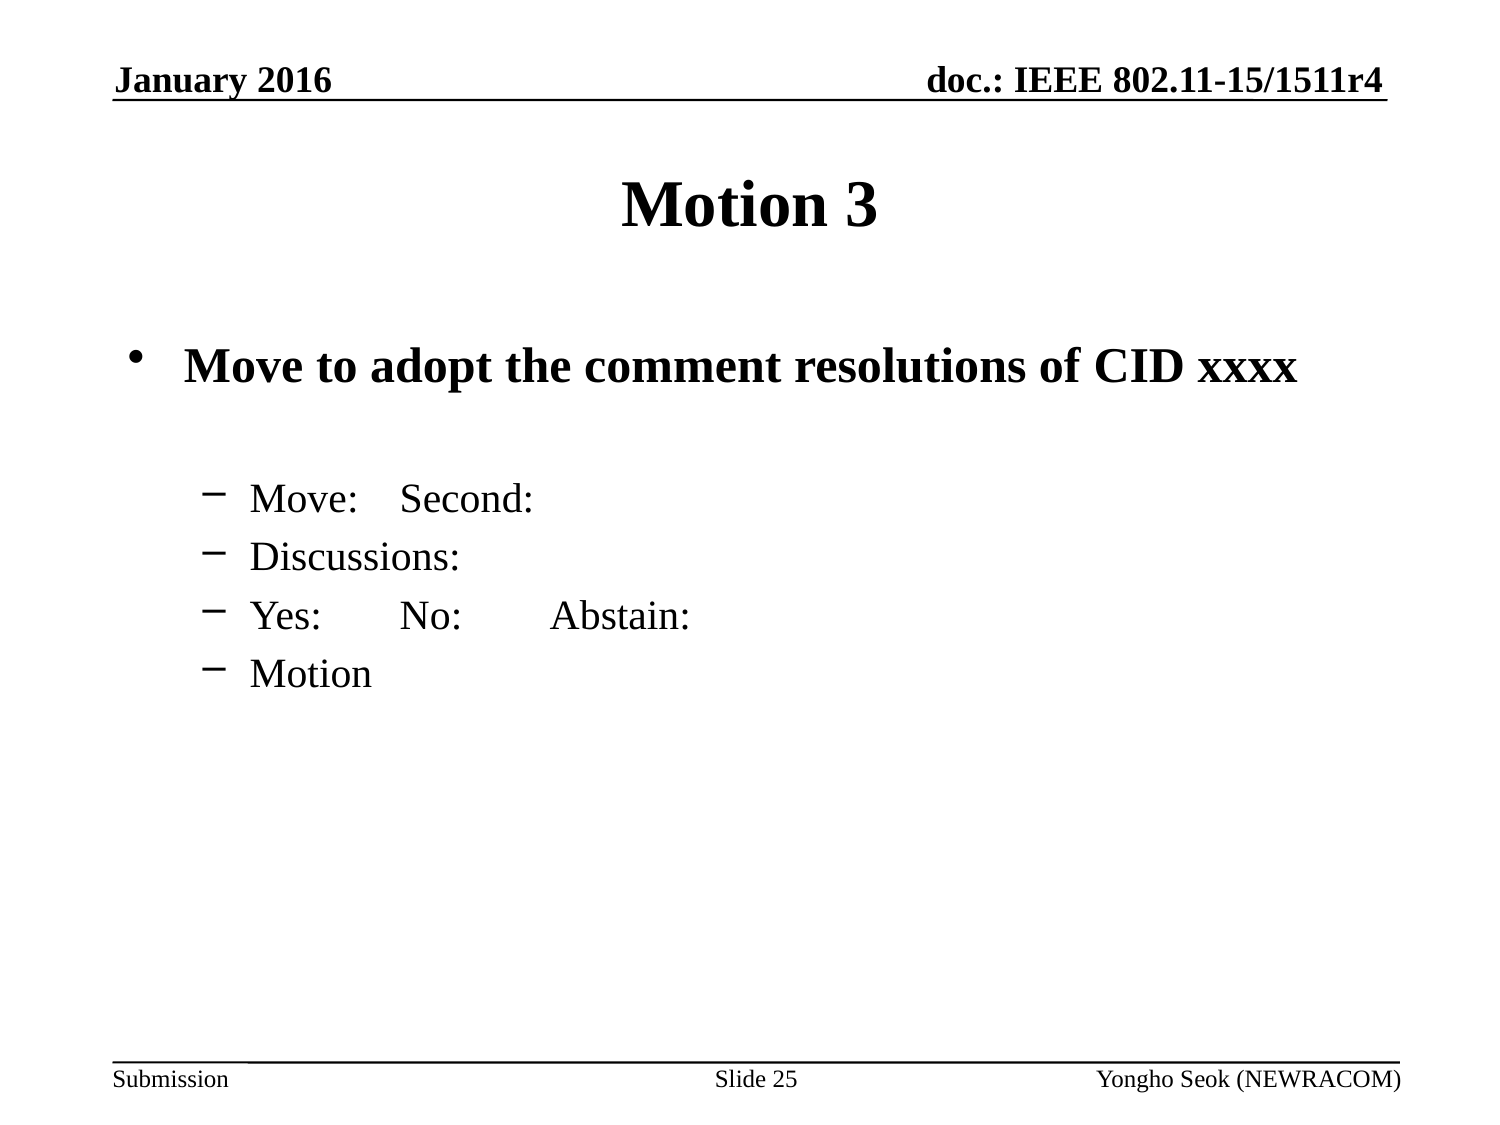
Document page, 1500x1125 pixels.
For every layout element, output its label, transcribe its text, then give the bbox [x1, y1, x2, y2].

list Move to adopt the comment resolutions of CID xxxx Move: Second: Discussions: Yes: No: Abstain: Motion [112, 324, 1388, 1001]
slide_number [114, 54, 335, 101]
footer Yongho Seok (NEWRACOM) [1088, 1061, 1402, 1093]
title Motion 3 [112, 112, 1388, 288]
slide_number Slide 25 [712, 1061, 800, 1093]
